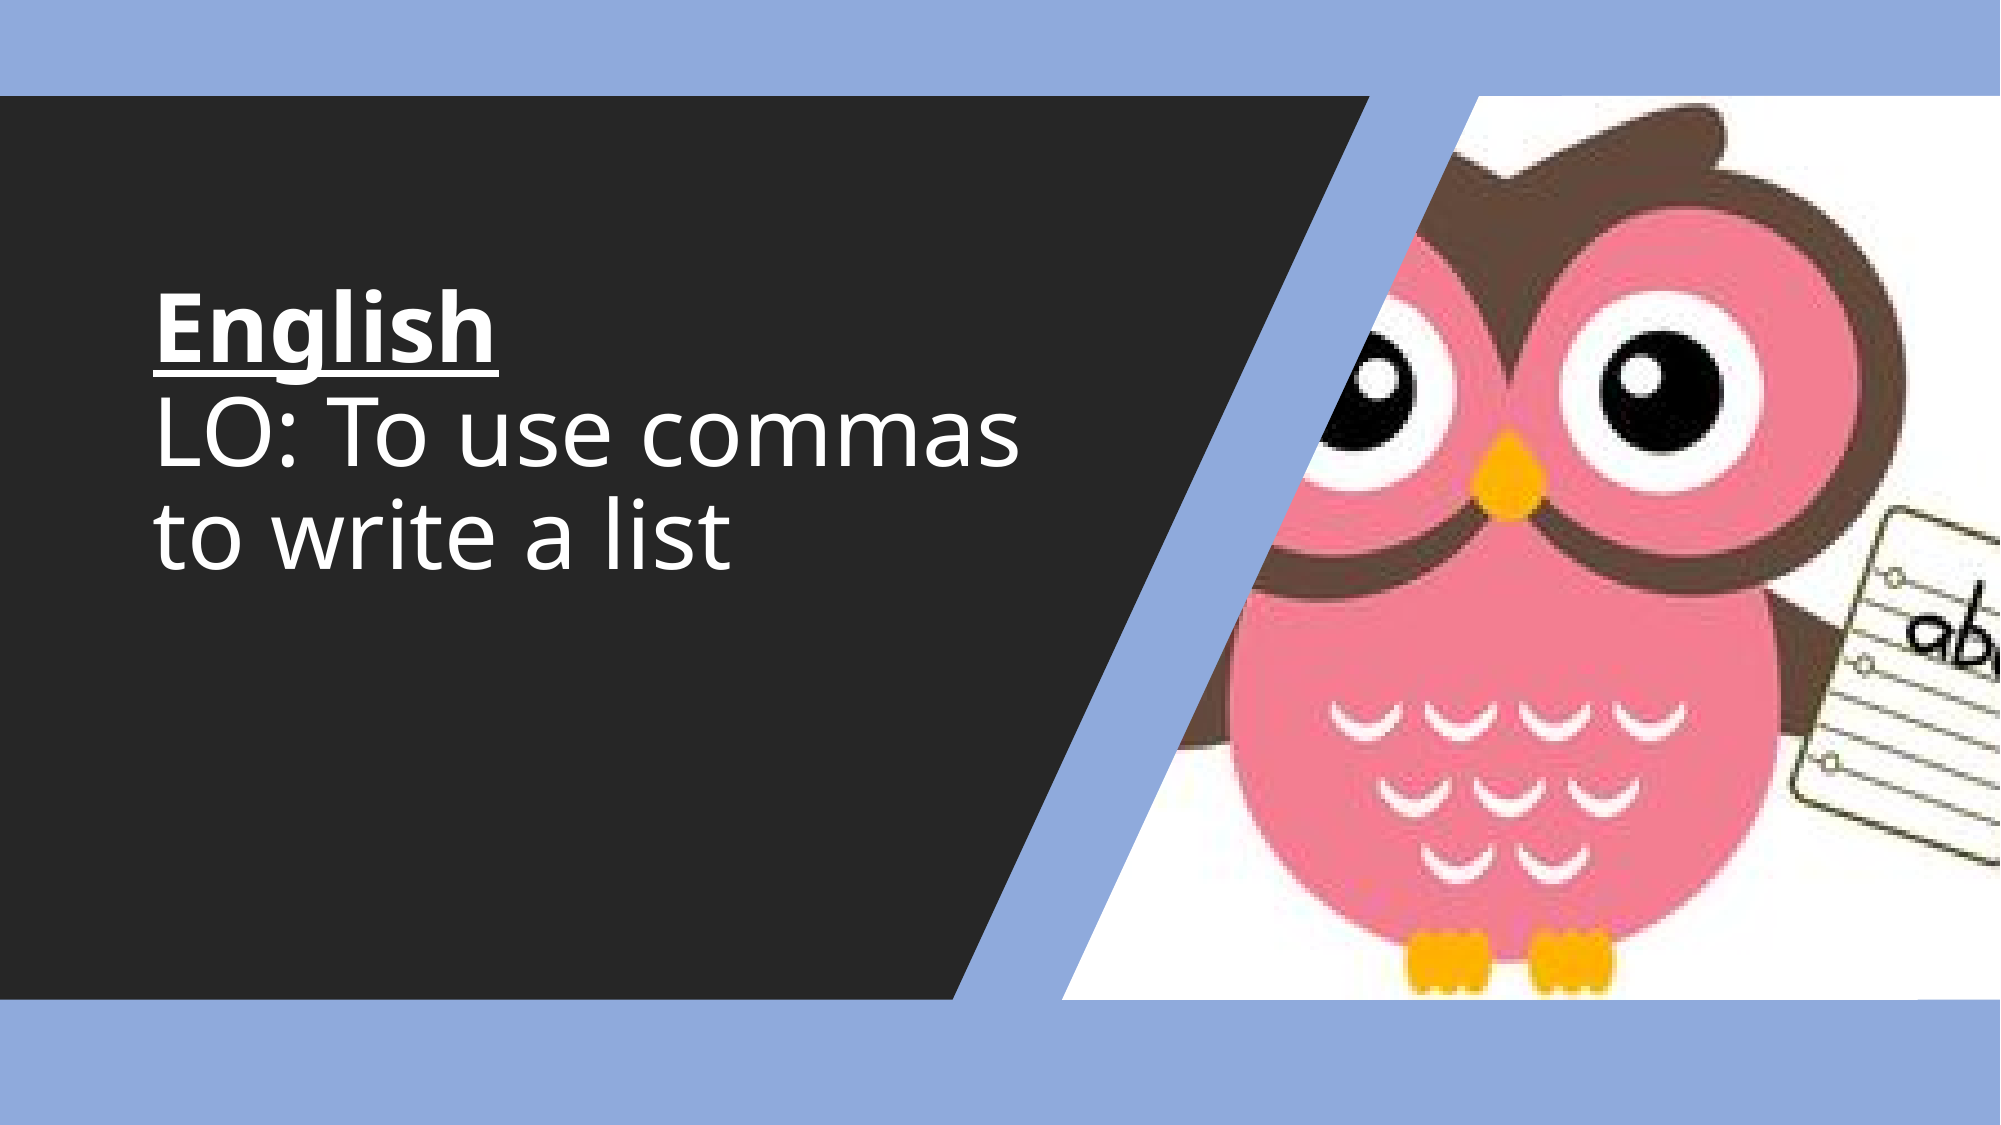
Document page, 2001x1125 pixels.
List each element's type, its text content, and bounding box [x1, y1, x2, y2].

picture [1061, 95, 2000, 1000]
title English LO: To use commas to write a list [138, 231, 1061, 598]
text_box [0, 94, 1372, 1001]
